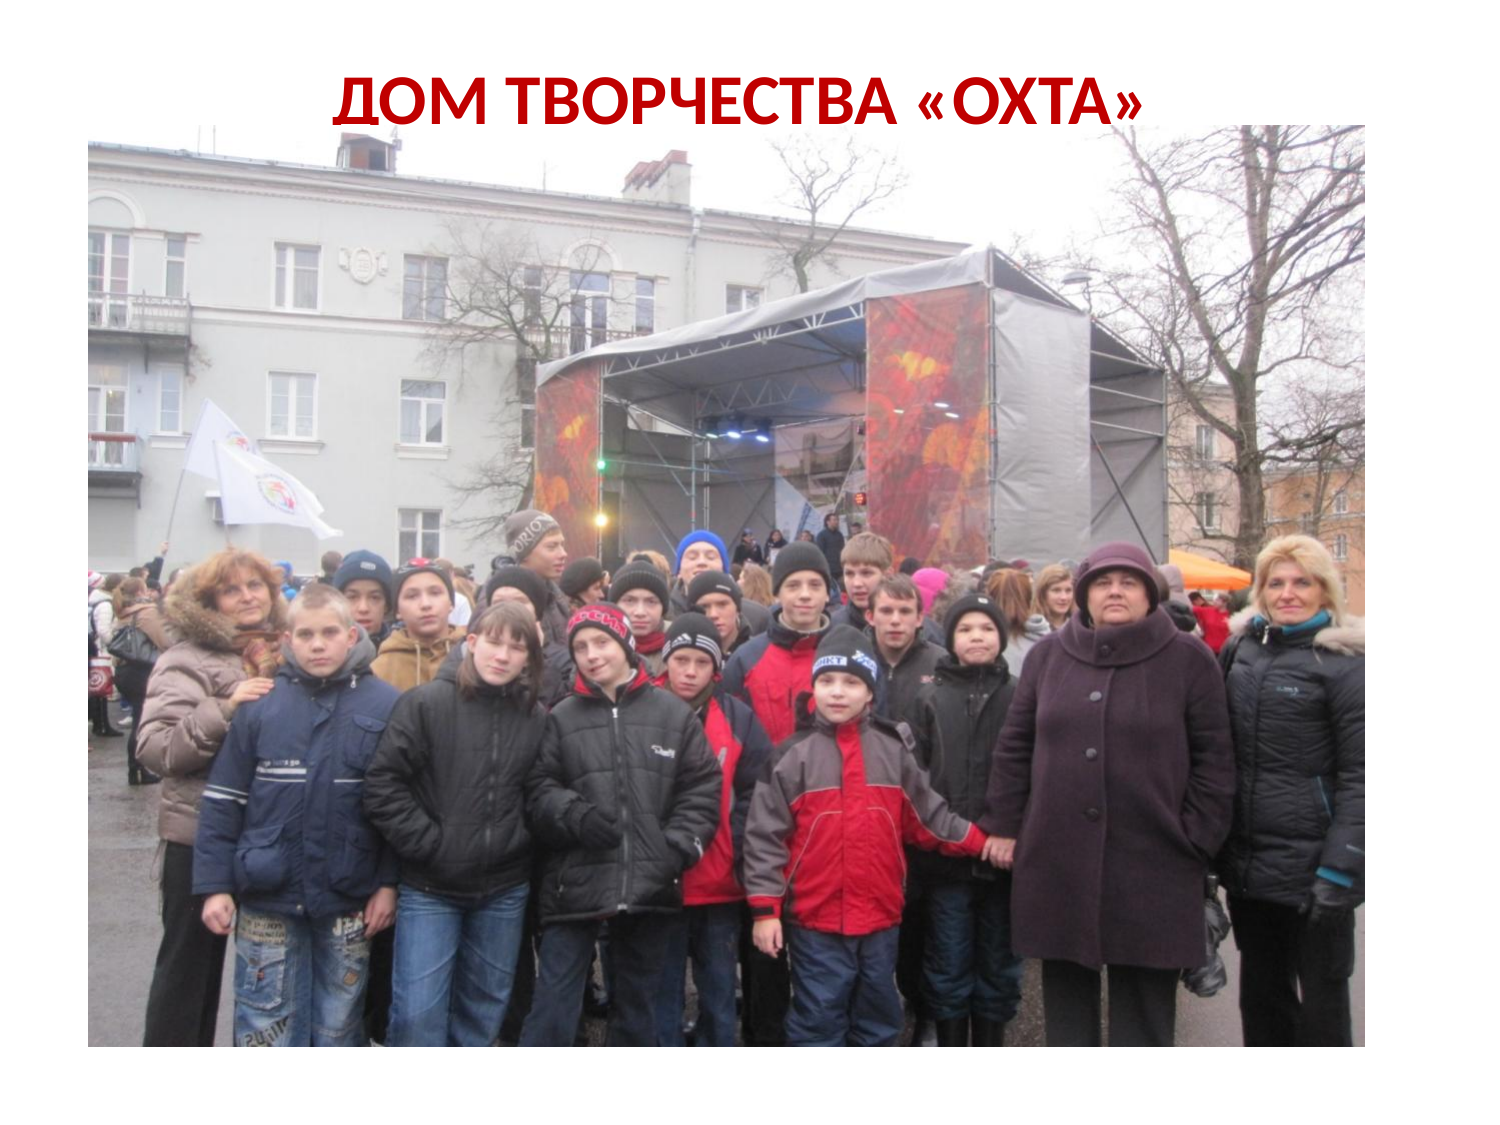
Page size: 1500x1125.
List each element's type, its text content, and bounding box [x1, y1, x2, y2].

title ДОМ ТВОРЧЕСТВА «ОХТА» [75, 45, 1425, 233]
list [88, 125, 1365, 1047]
